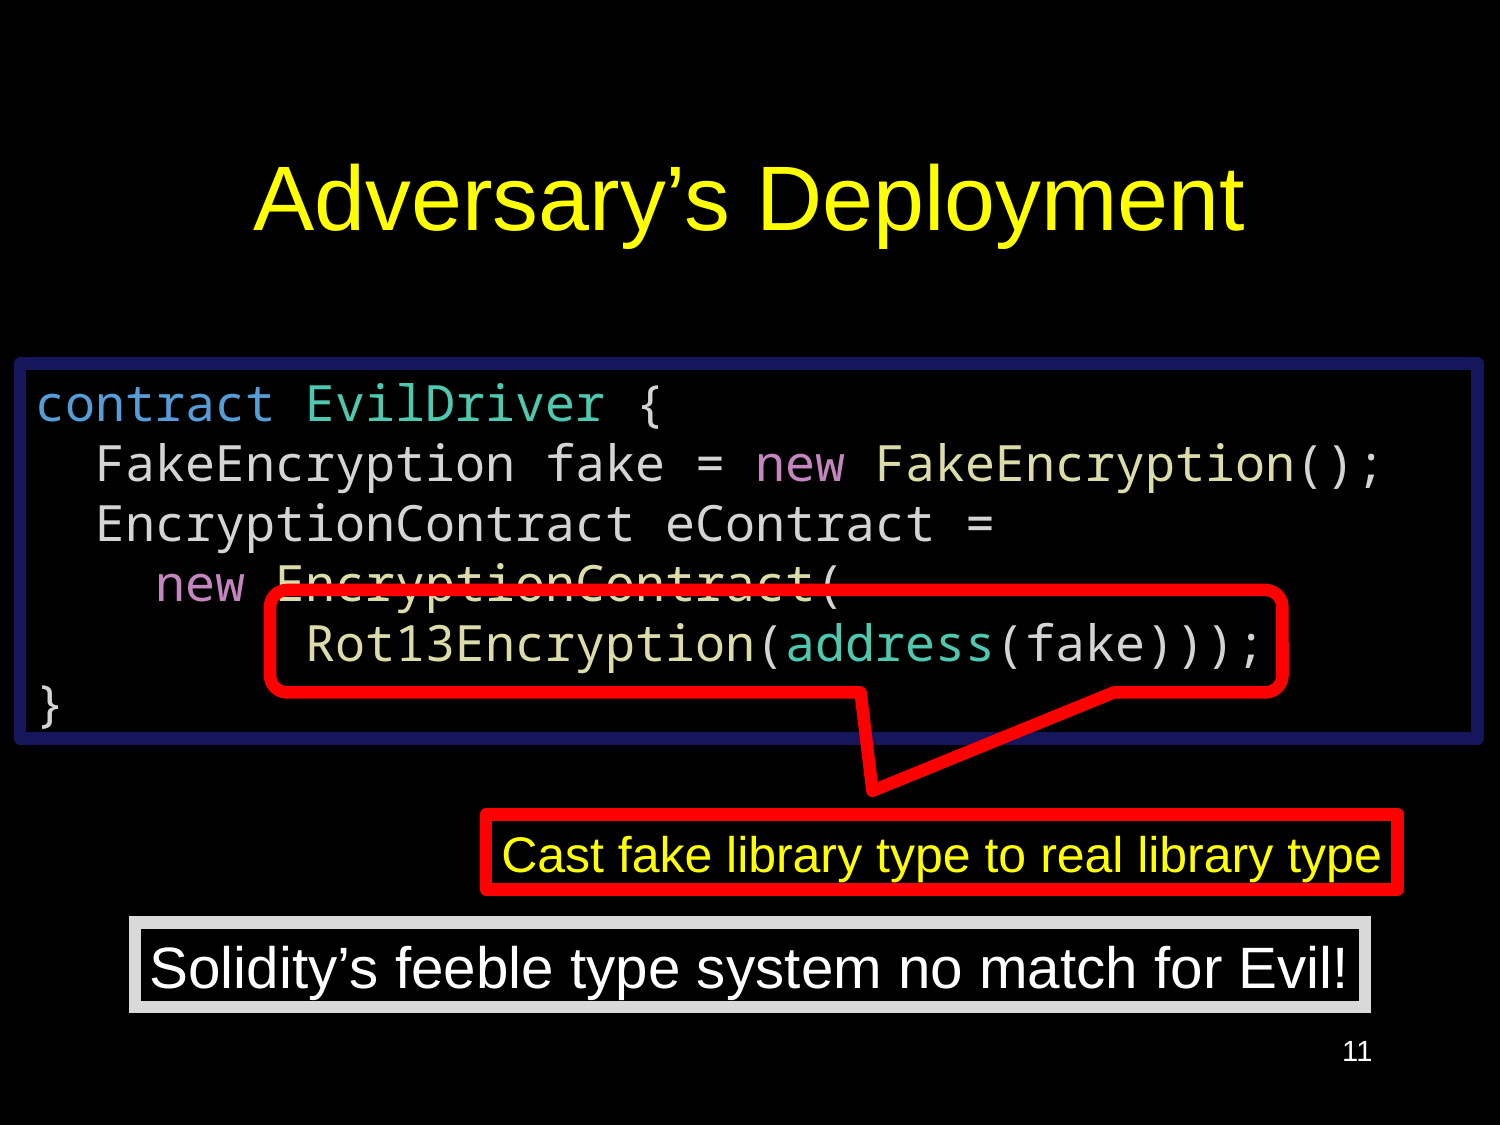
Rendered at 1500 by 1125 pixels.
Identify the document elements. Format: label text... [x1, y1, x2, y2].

text_box Solidity’s feeble type system no match for Evil! [134, 922, 1366, 1008]
text_box Cast fake library type to real library type [486, 814, 1398, 890]
title Adversary’s Deployment [112, 99, 1388, 288]
text_box [270, 589, 1283, 791]
slide_number 11 [1074, 1024, 1388, 1101]
text_box contract EvilDriver { FakeEncryption fake = new FakeEncryption(); EncryptionContract eContract = new EncryptionContract( Rot13Encryption(address(fake))); } [19, 363, 1478, 739]
